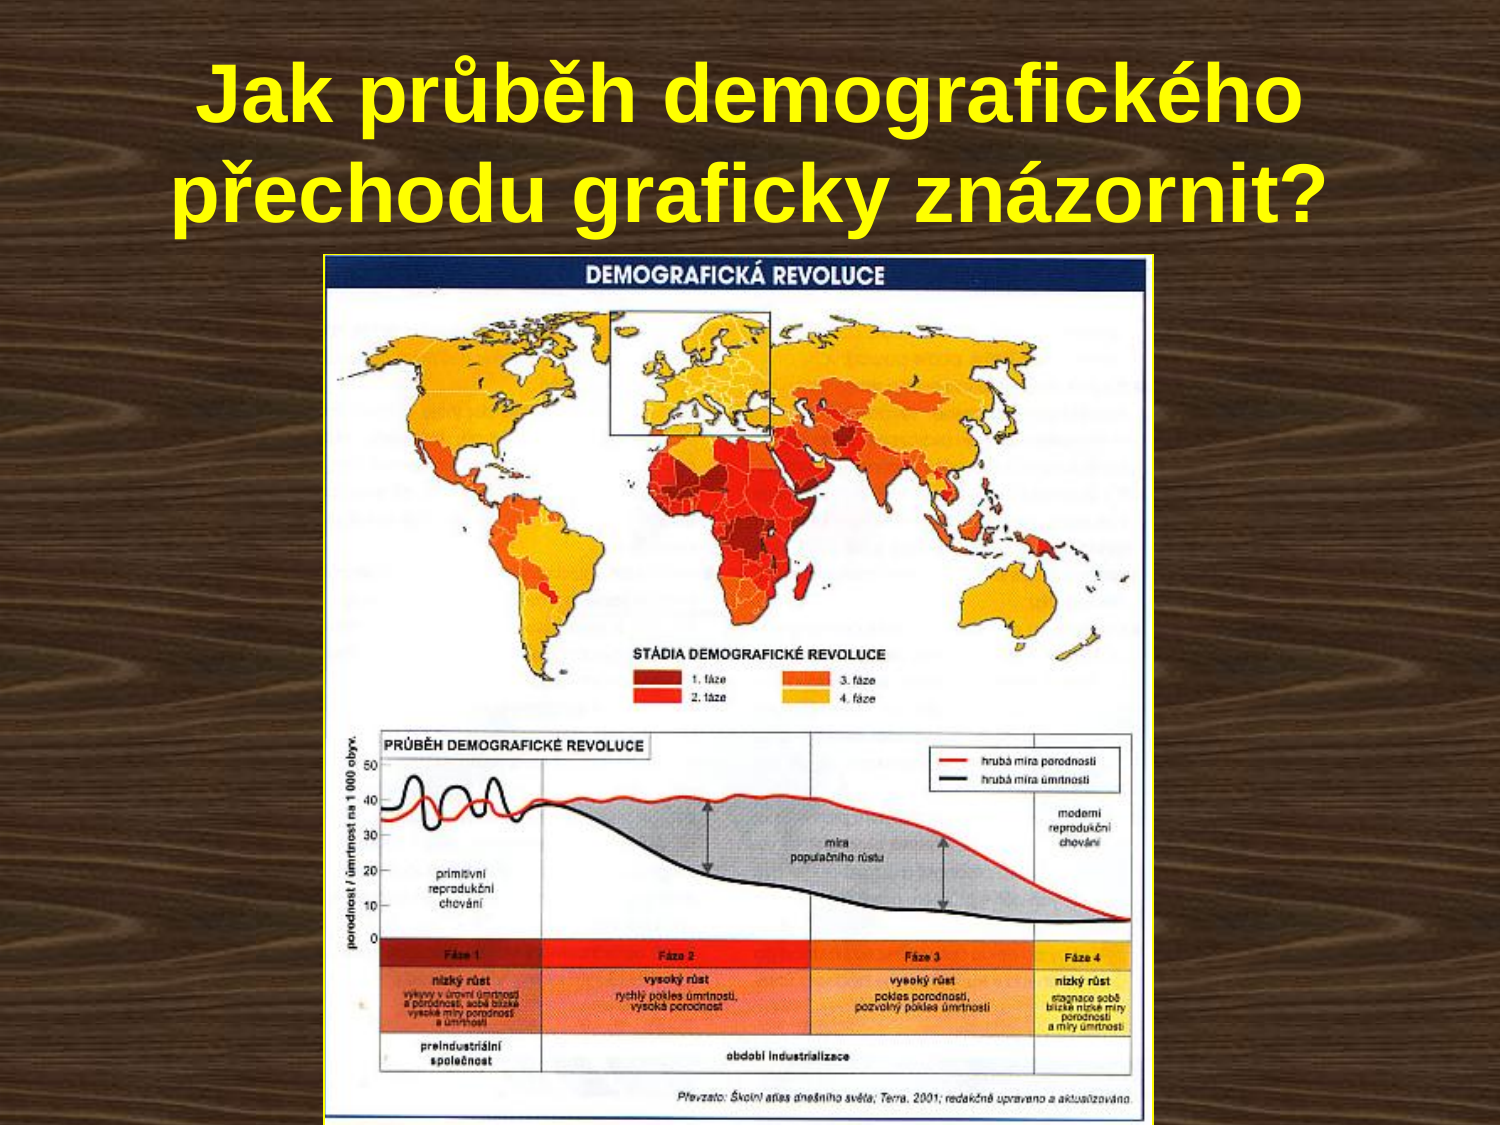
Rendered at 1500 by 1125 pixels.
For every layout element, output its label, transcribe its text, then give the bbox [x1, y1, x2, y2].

title Jak průběh demografického přechodu graficky znázornit? [74, 44, 1426, 233]
picture [0, 0, 1500, 1125]
picture [324, 255, 1153, 1125]
